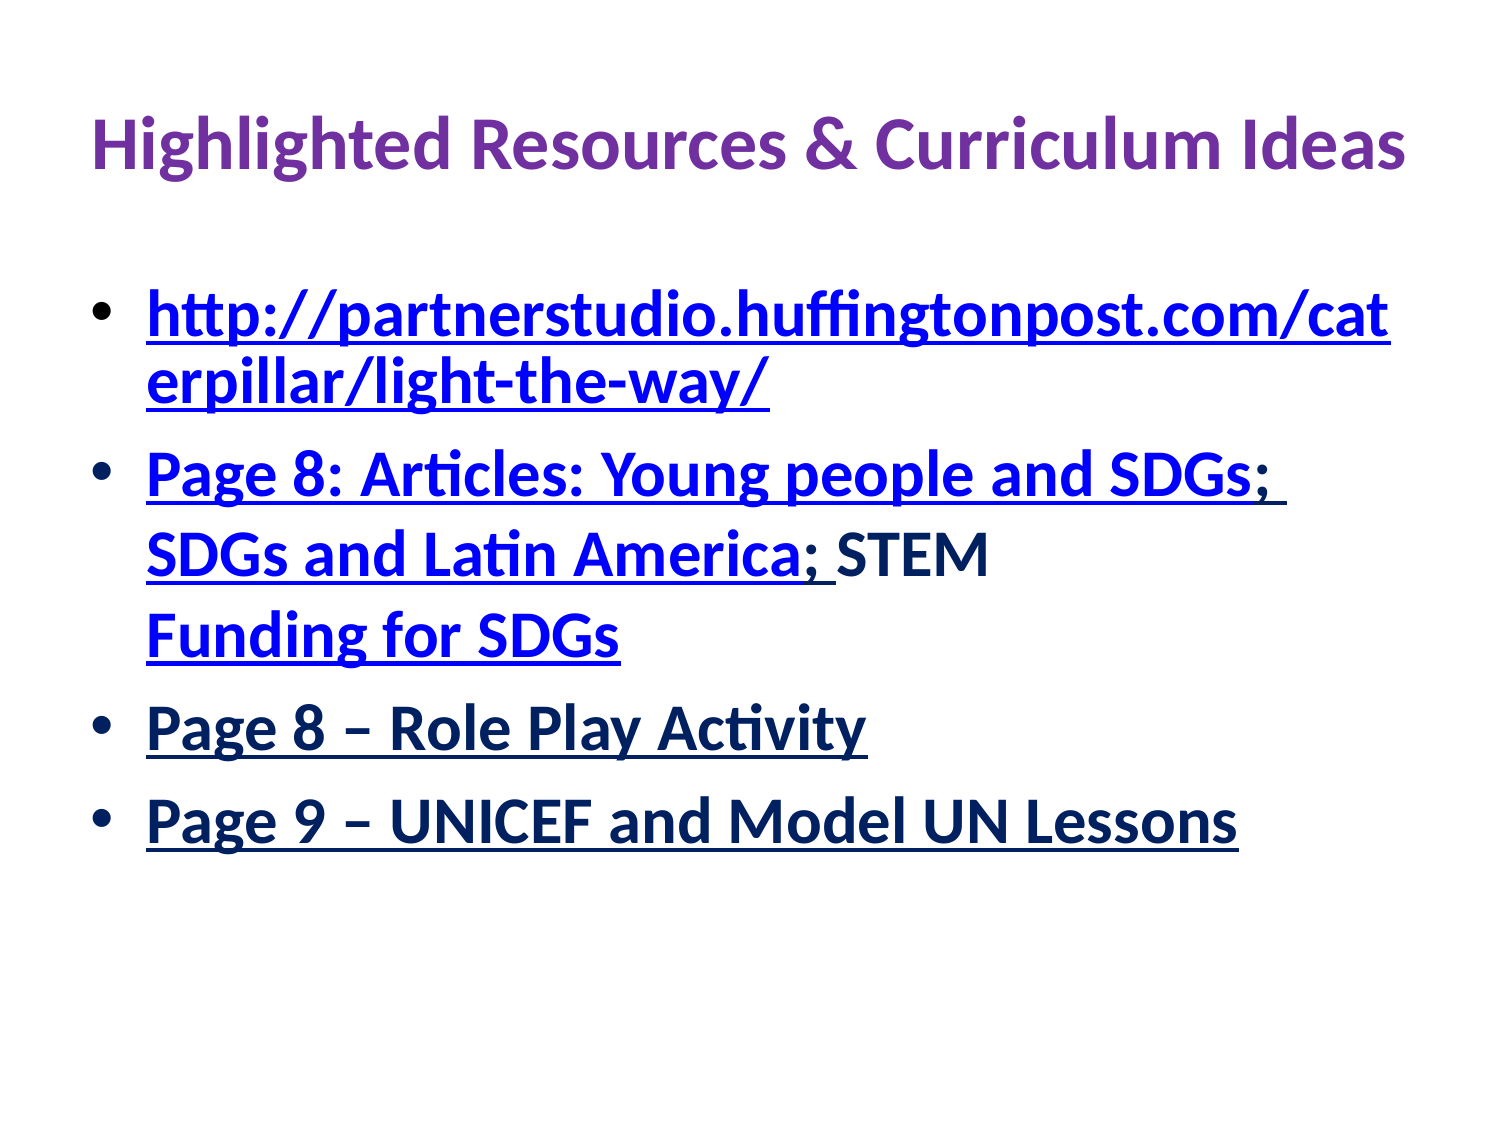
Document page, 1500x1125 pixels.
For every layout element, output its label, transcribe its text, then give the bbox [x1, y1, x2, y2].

list http://partnerstudio.huffingtonpost.com/caterpillar/light-the-way/ Page 8: Articles: Young people and SDGs; SDGs and Latin America; STEM Funding for SDGs Page 8 – Role Play Activity Page 9 – UNICEF and Model UN Lessons [75, 262, 1425, 1005]
title Highlighted Resources & Curriculum Ideas [75, 45, 1425, 233]
